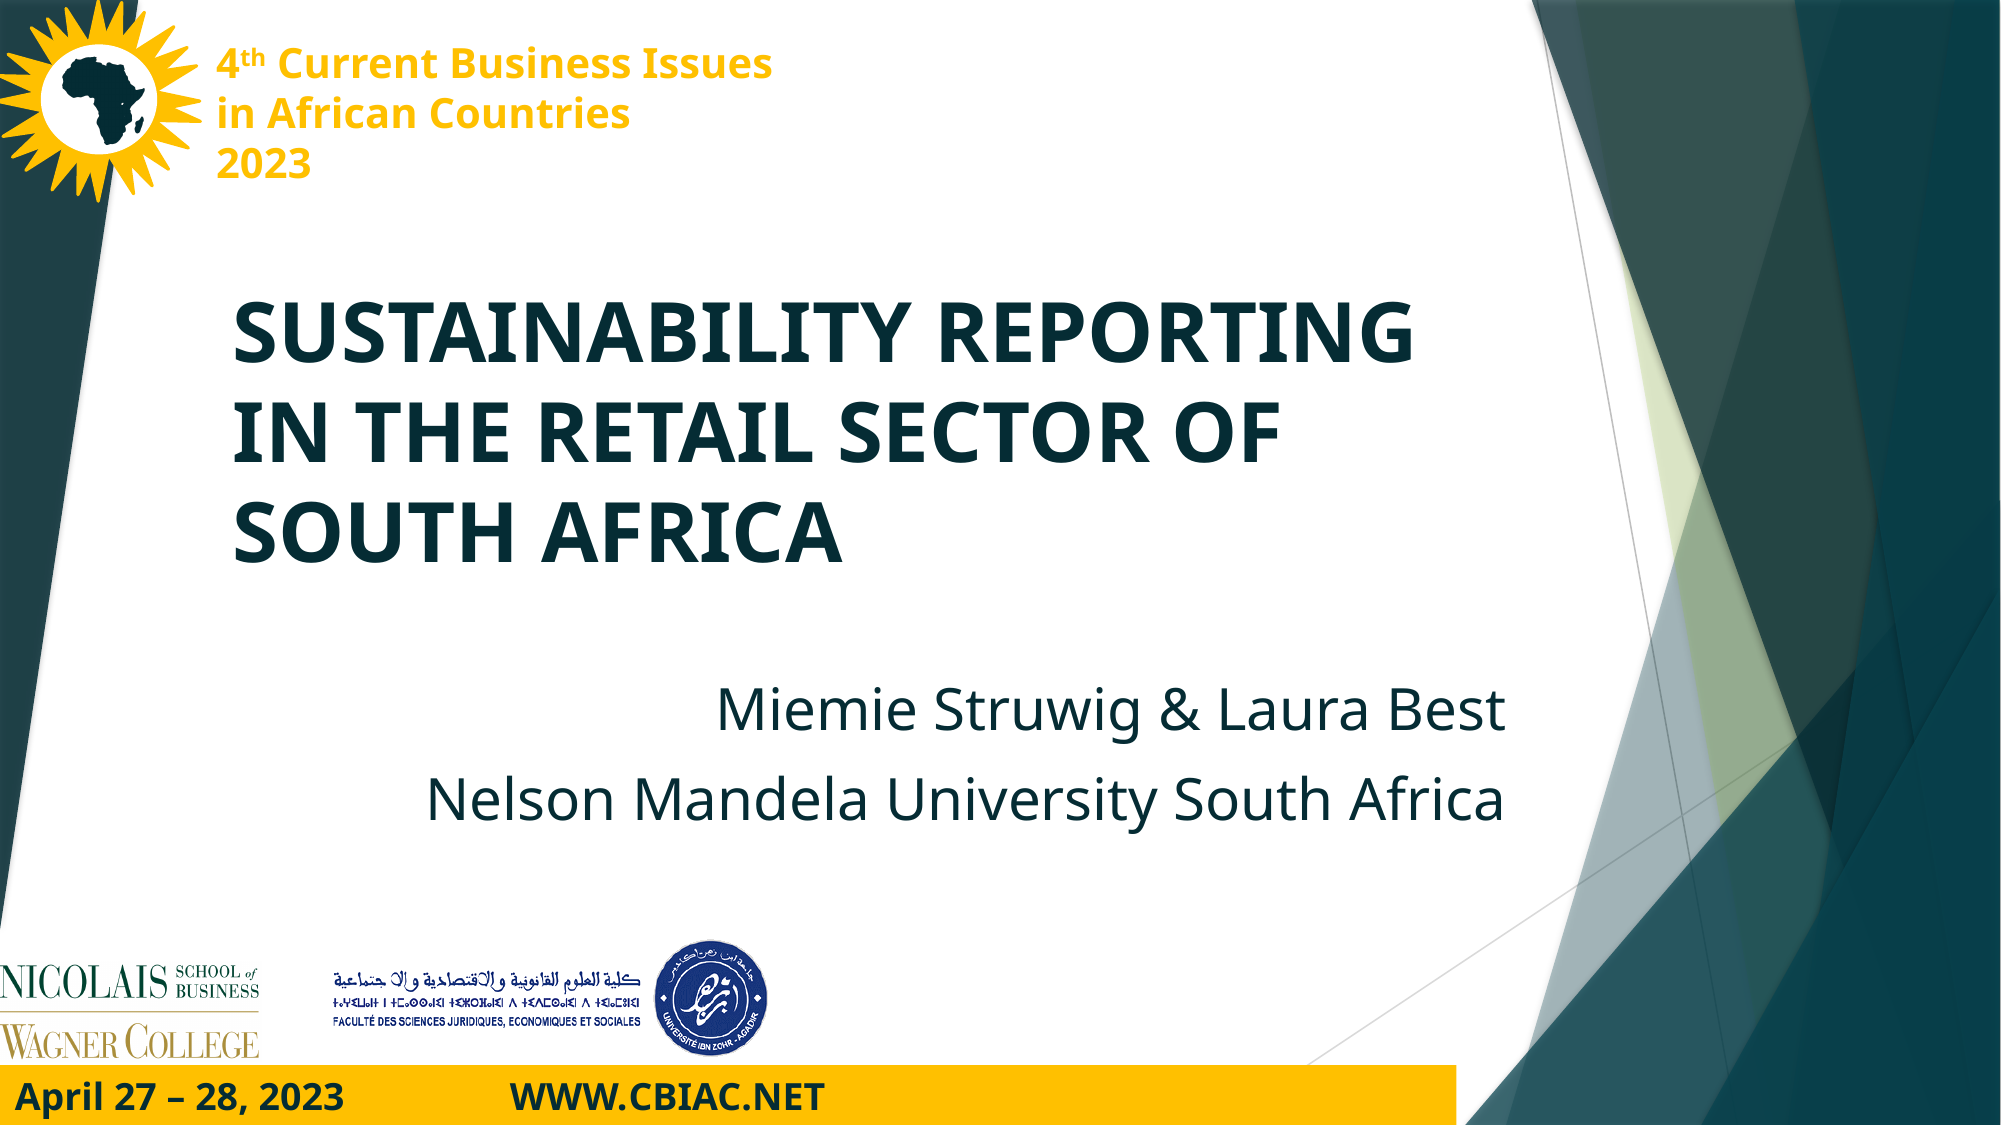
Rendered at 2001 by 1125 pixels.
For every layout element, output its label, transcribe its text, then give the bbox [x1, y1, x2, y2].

picture [324, 936, 770, 1063]
text_box 4th Current Business Issues in African Countries 2023 [207, 29, 1207, 195]
picture [0, 960, 263, 1063]
text_box April 27 – 28, 2023 WWW.CBIAC.NET [0, 1065, 1457, 1125]
subtitle Miemie Struwig & Laura Best Nelson Mandela University South Africa [247, 664, 1522, 845]
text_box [0, 0, 204, 202]
title SUSTAINABILITY REPORTING IN THE RETAIL SECTOR OF SOUTH AFRICA [217, 279, 1551, 587]
